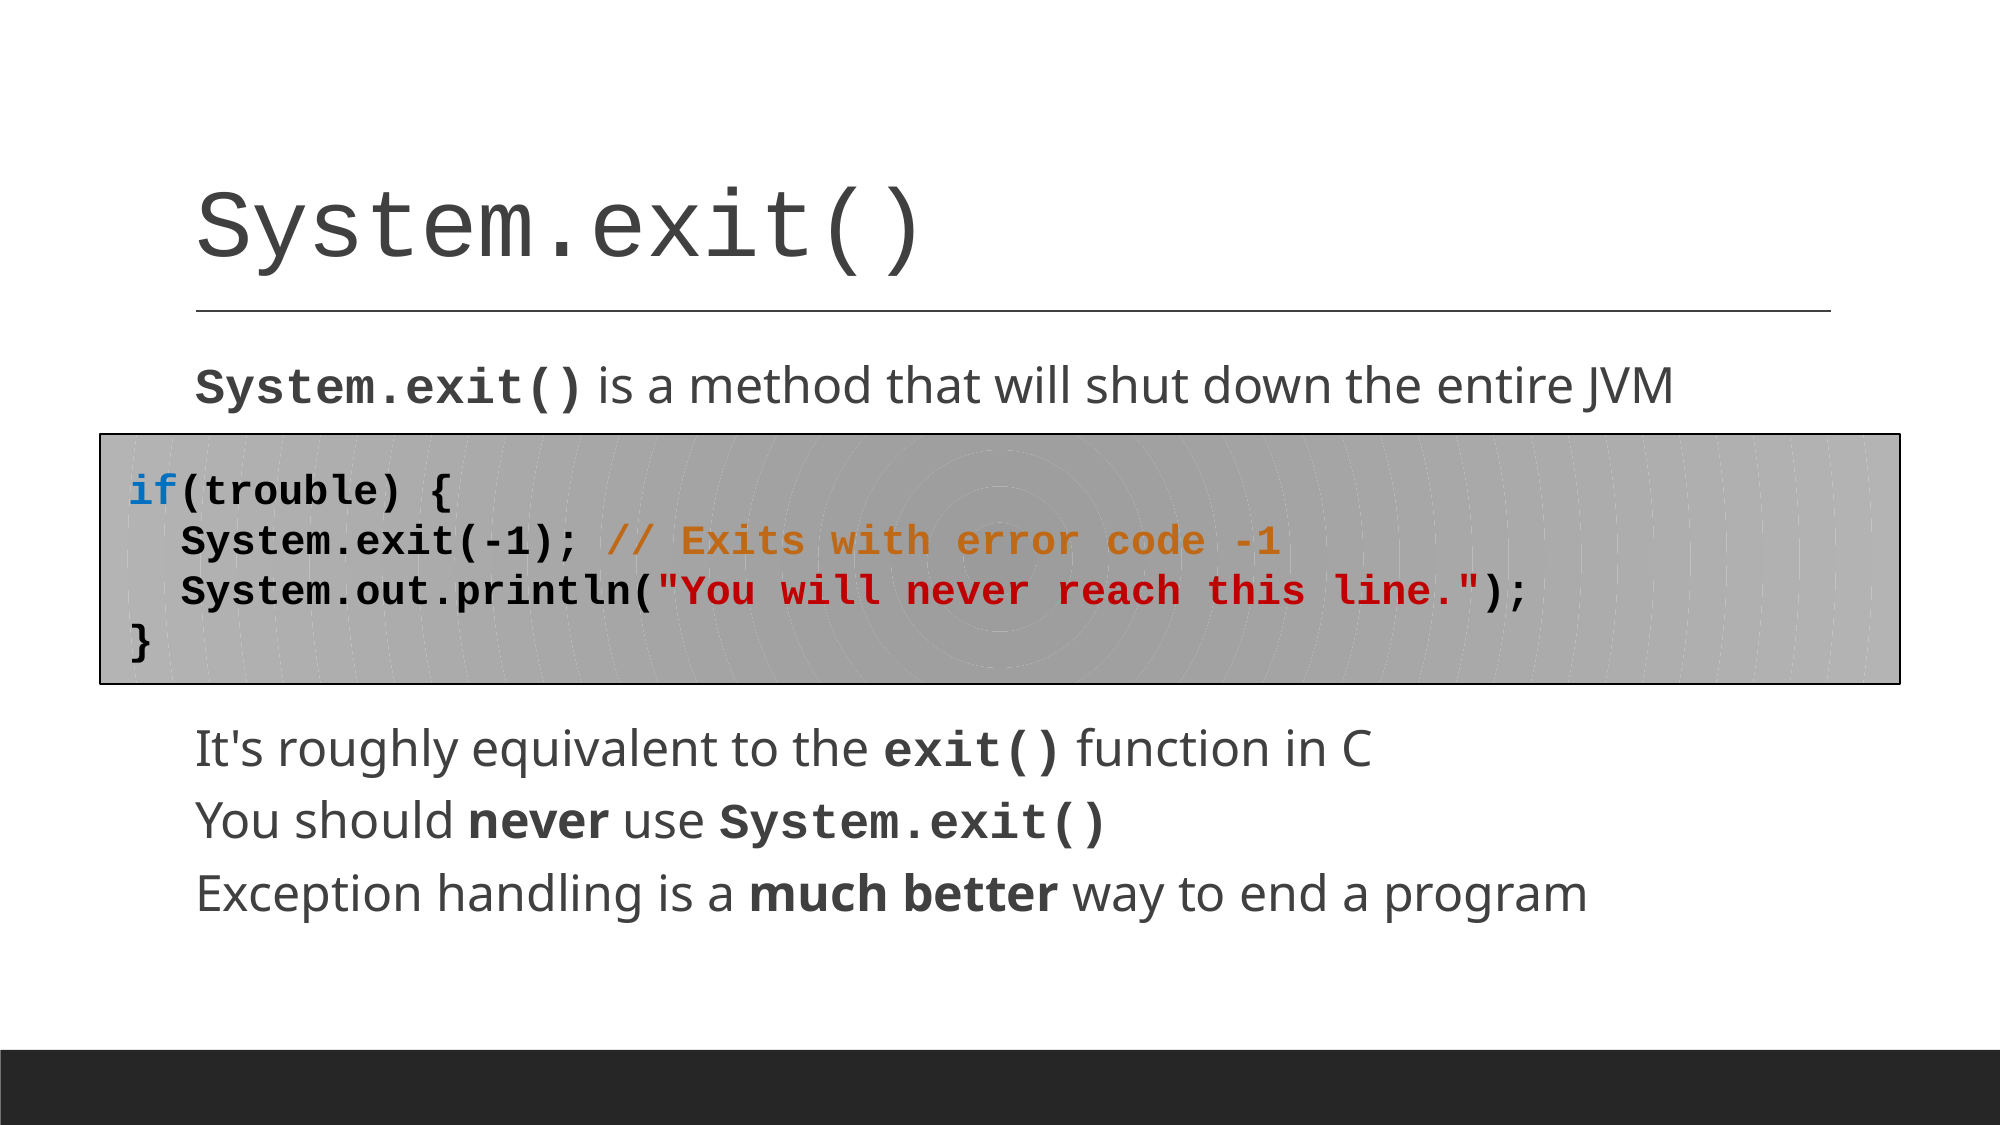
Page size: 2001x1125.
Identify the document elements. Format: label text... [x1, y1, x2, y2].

text_box if(trouble) { System.exit(-1); // Exits with error code -1 System.out.println("You will never reach this line."); } [99, 433, 1901, 685]
list System.exit() is a method that will shut down the entire JVM It's roughly equivalent to the exit() function in C You should never use System.exit() Exception handling is a much better way to end a program [180, 345, 1925, 963]
title System.exit() [180, 47, 1830, 285]
